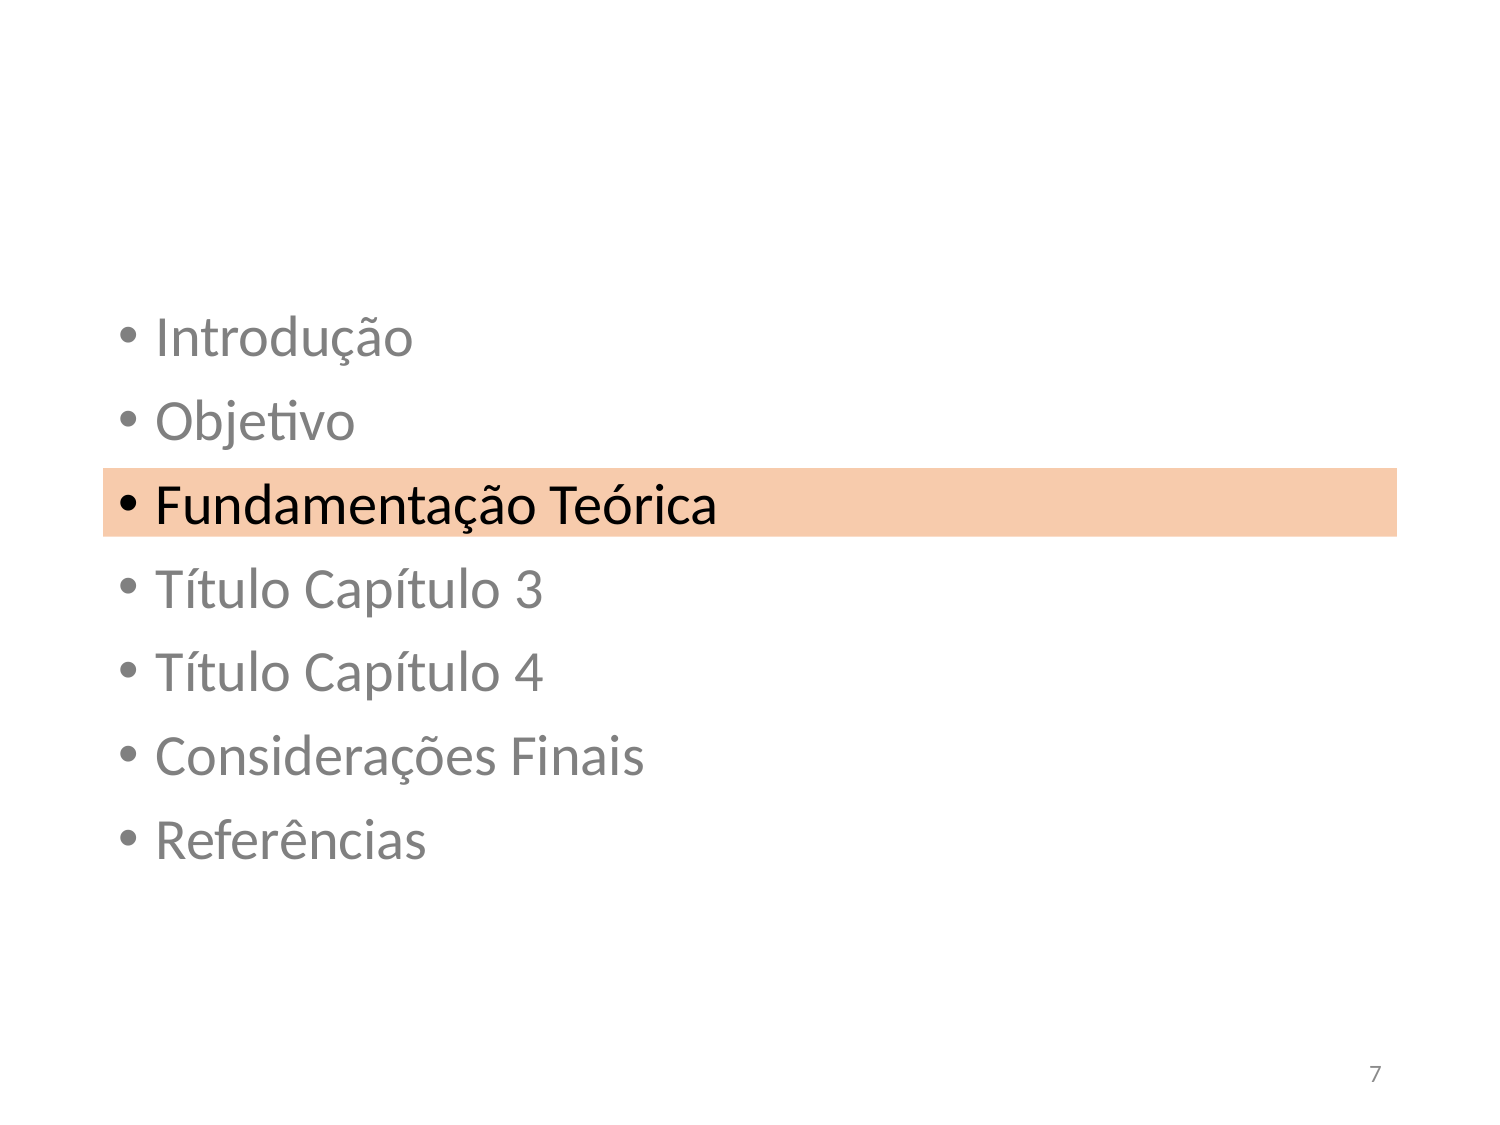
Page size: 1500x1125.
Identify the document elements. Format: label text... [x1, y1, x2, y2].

list Introdução Objetivo Fundamentação Teórica Título Capítulo 3 Título Capítulo 4 Considerações Finais Referências [103, 165, 1397, 1014]
slide_number 7 [1059, 1042, 1397, 1103]
